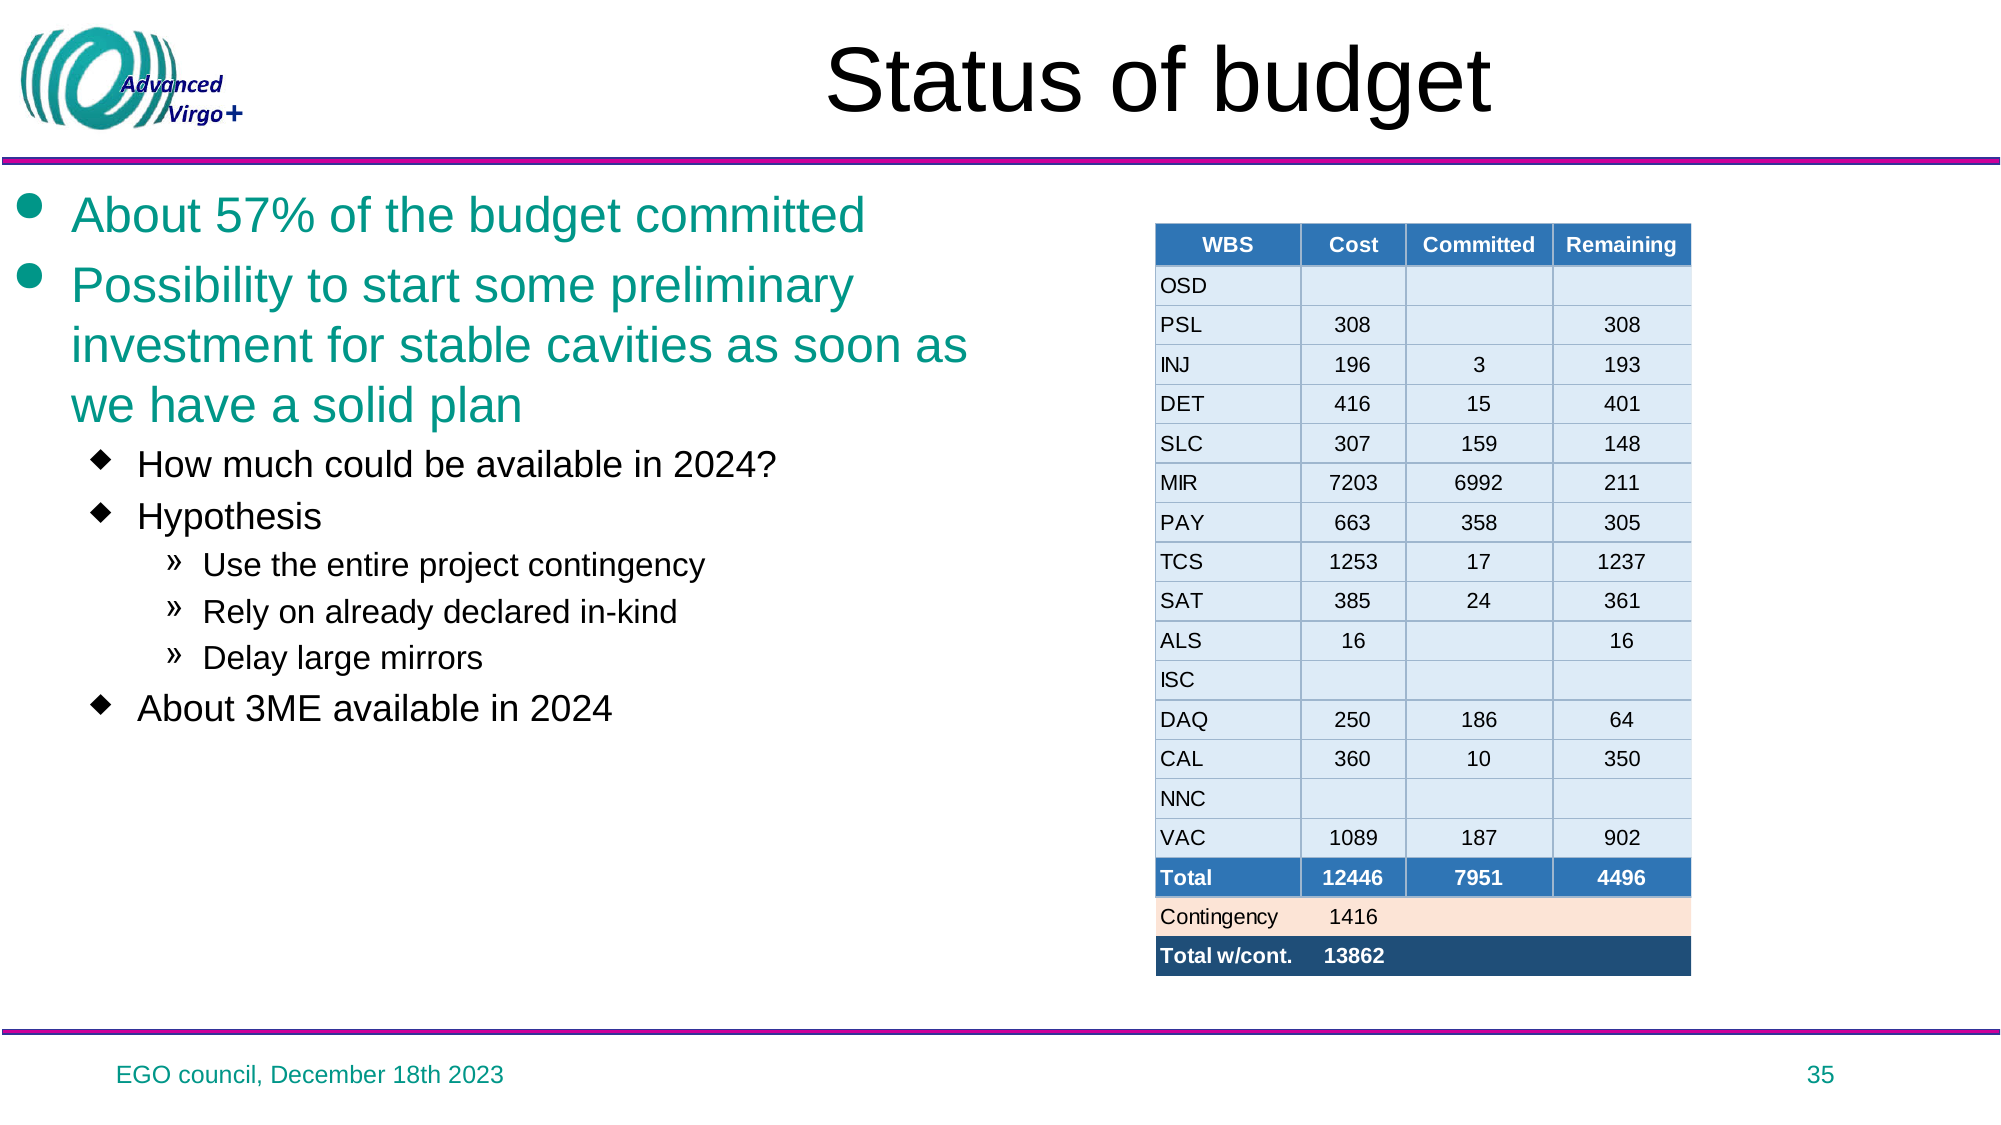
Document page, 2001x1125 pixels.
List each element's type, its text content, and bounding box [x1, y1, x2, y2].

title Status of budget [373, 36, 1944, 138]
list About 57% of the budget committed Possibility to start some preliminary investment for stable cavities as soon as we have a solid plan How much could be available in 2024? Hypothesis Use the entire project contingency Rely on already declared in-kind Delay large mirrors About 3ME available in 2024 [0, 174, 1049, 1026]
slide_number 35 [1433, 1035, 1851, 1112]
picture [1154, 222, 1693, 978]
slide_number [100, 1035, 596, 1112]
picture [0, 23, 259, 137]
